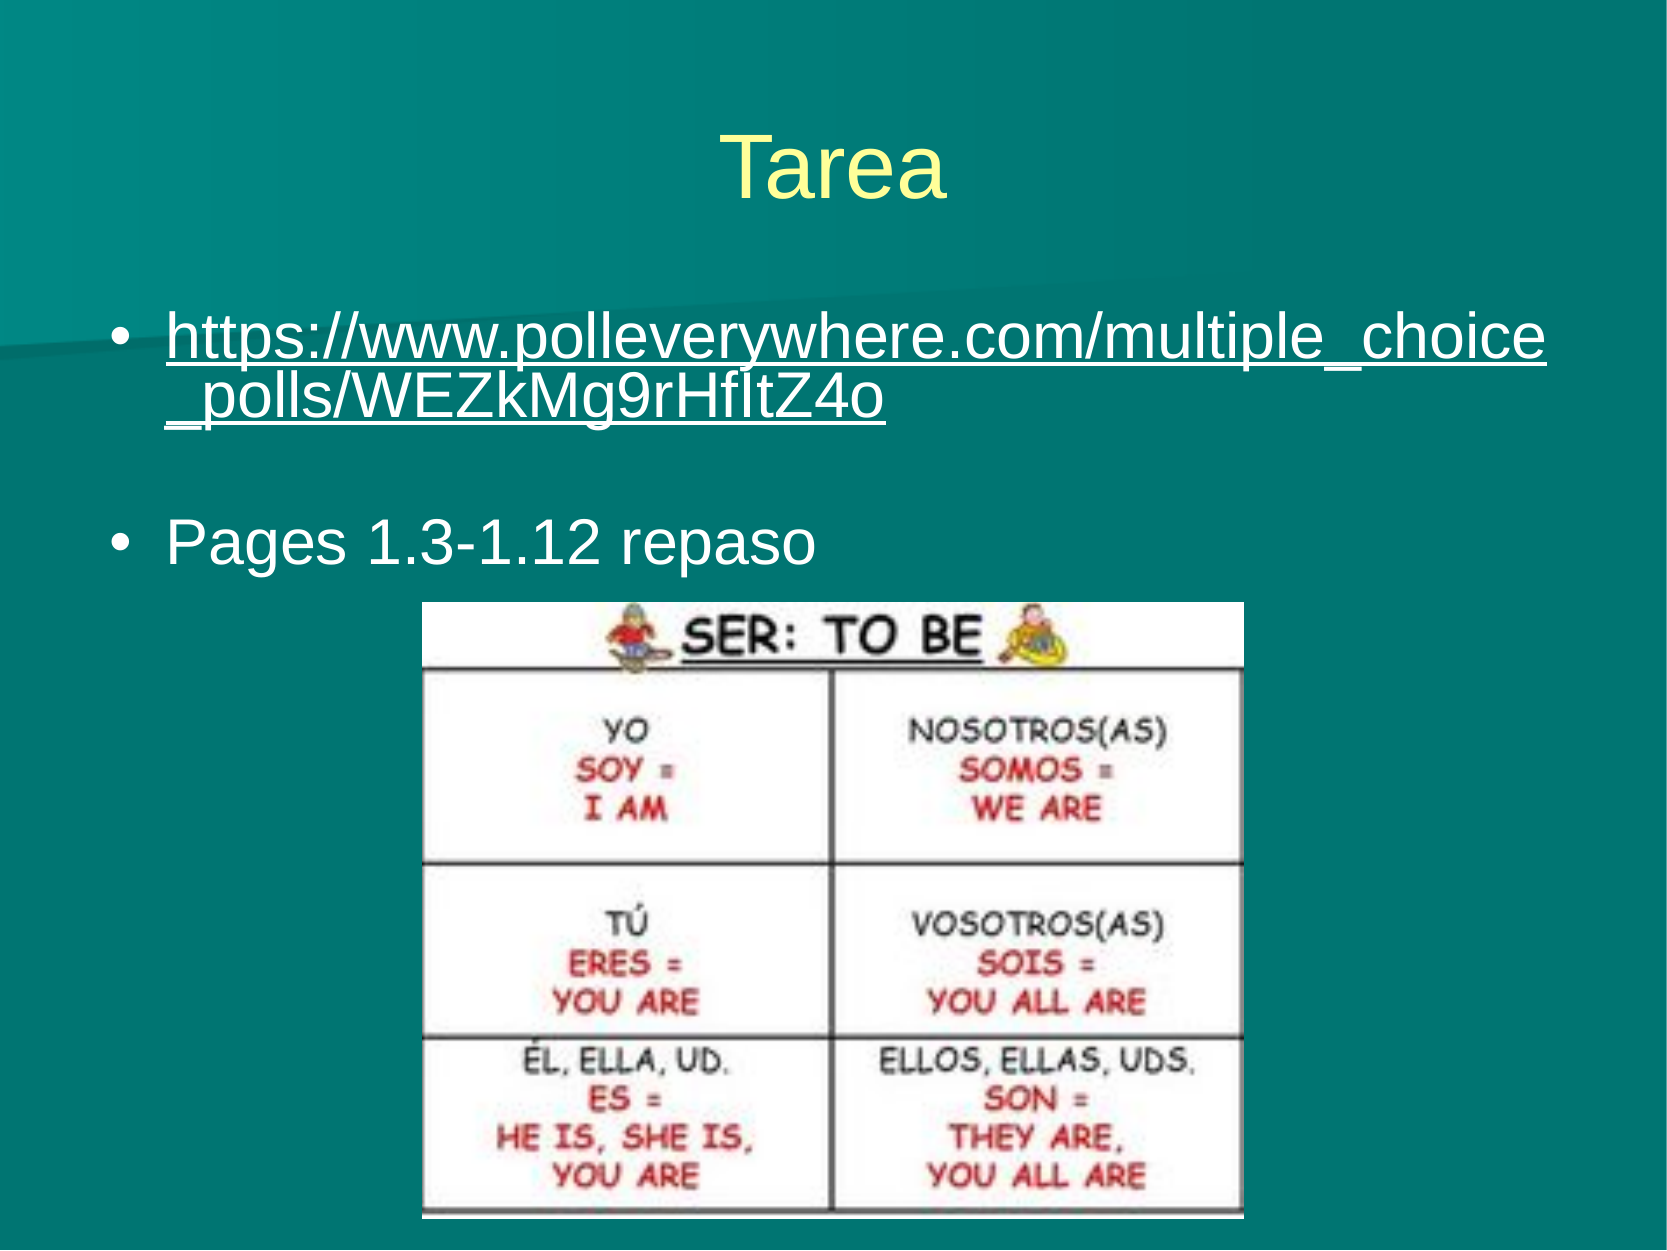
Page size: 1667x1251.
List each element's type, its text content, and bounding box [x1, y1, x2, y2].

subtitle https://www.polleverywhere.com/multiple_choice_polls/WEZkMg9rHfItZ4o Pages 1.3-1.12 repaso [90, 300, 1577, 1103]
title Tarea [7, 58, 1660, 277]
picture [0, 0, 1667, 1250]
